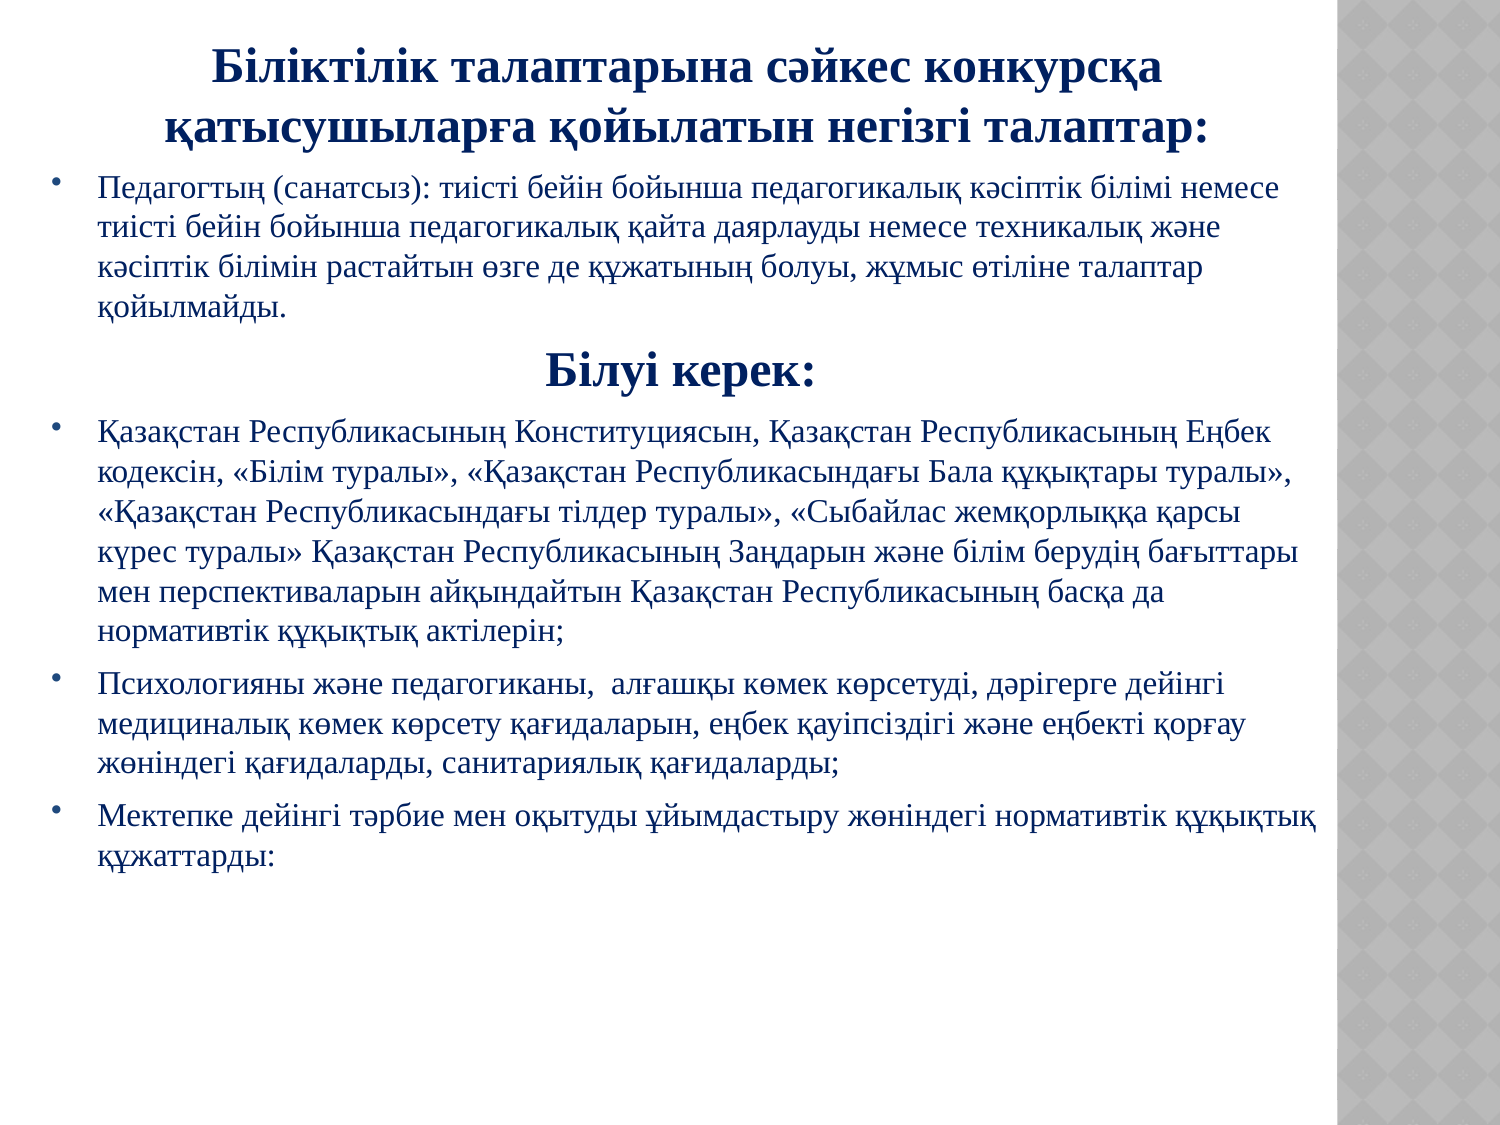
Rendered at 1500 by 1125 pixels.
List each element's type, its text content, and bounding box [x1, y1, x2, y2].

list Біліктілік талаптарына сәйкес конкурсқа қатысушыларға қойылатын негізгі талаптар: Педагогтың (санатсыз): тиісті бейін бойынша педагогикалық кәсіптік білімі немесе тиісті бейін бойынша педагогикалық қайта даярлауды немесе техникалық және кәсіптік білімін растайтын өзге де құжатының болуы, жұмыс өтіліне талаптар қойылмайды. Білуі керек: Қазақстан Республикасының Конституциясын, Қазақстан Республикасының Еңбек кодексін, «Білім туралы», «Қазақстан Республикасындағы Бала құқықтары туралы», «Қазақстан Республикасындағы тілдер туралы», «Сыбайлас жемқорлыққа қарсы күрес туралы» Қазақстан Республикасының Заңдарын және білім берудің бағыттары мен перспективаларын айқындайтын Қазақстан Республикасының басқа да нормативтік құқықтық актілерін; Психологияны және педагогиканы, алғашқы көмек көрсетуді, дәрігерге дейінгі медициналық көмек көрсету қағидаларын, еңбек қауіпсіздігі және еңбекті қорғау жөніндегі қағидаларды, санитариялық қағидаларды; Мектепке дейінгі тәрбие мен оқытуды ұйымдастыру жөніндегі нормативтік құқықтық құжаттарды: [37, 24, 1338, 1100]
